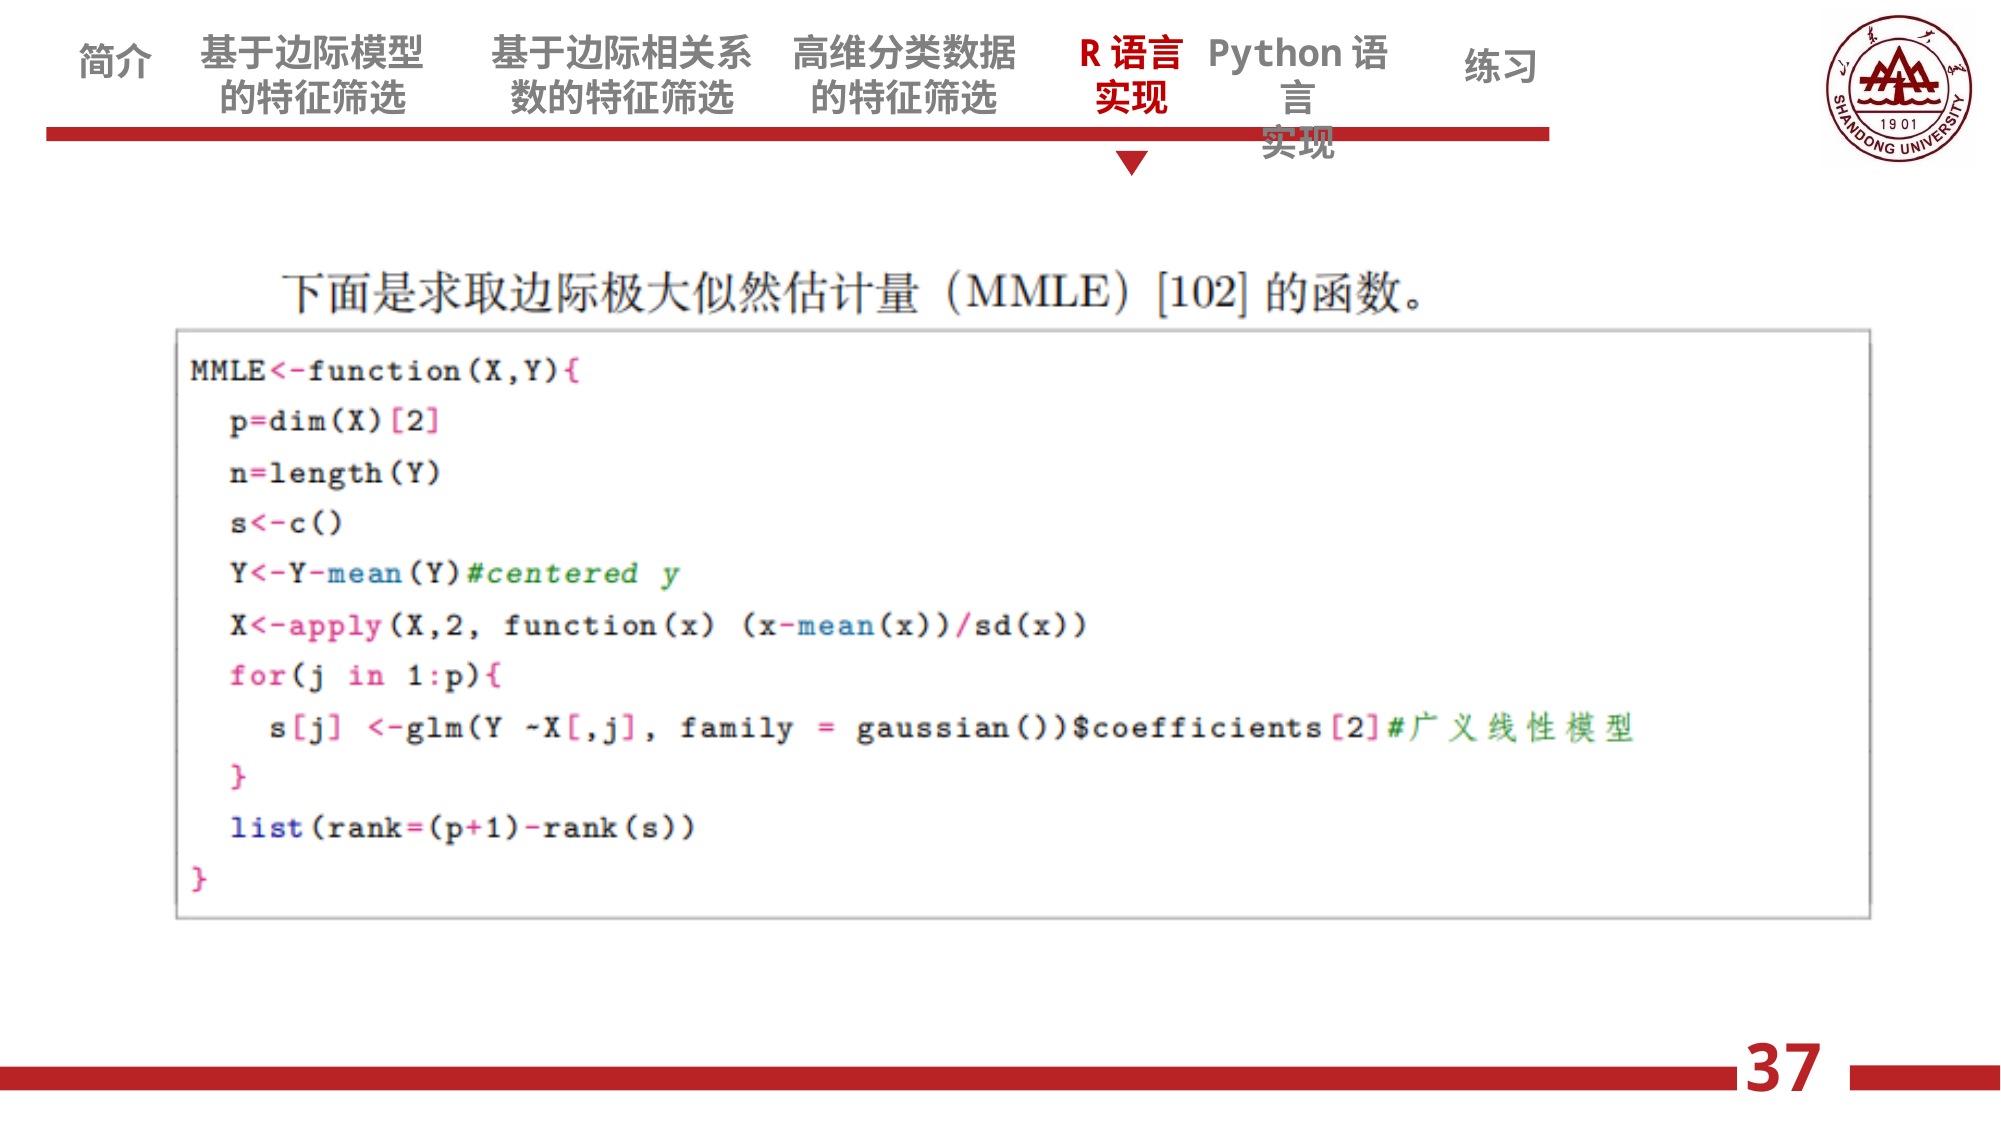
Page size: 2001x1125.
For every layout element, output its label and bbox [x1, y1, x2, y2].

picture [148, 258, 1889, 941]
picture [1820, 9, 1977, 167]
